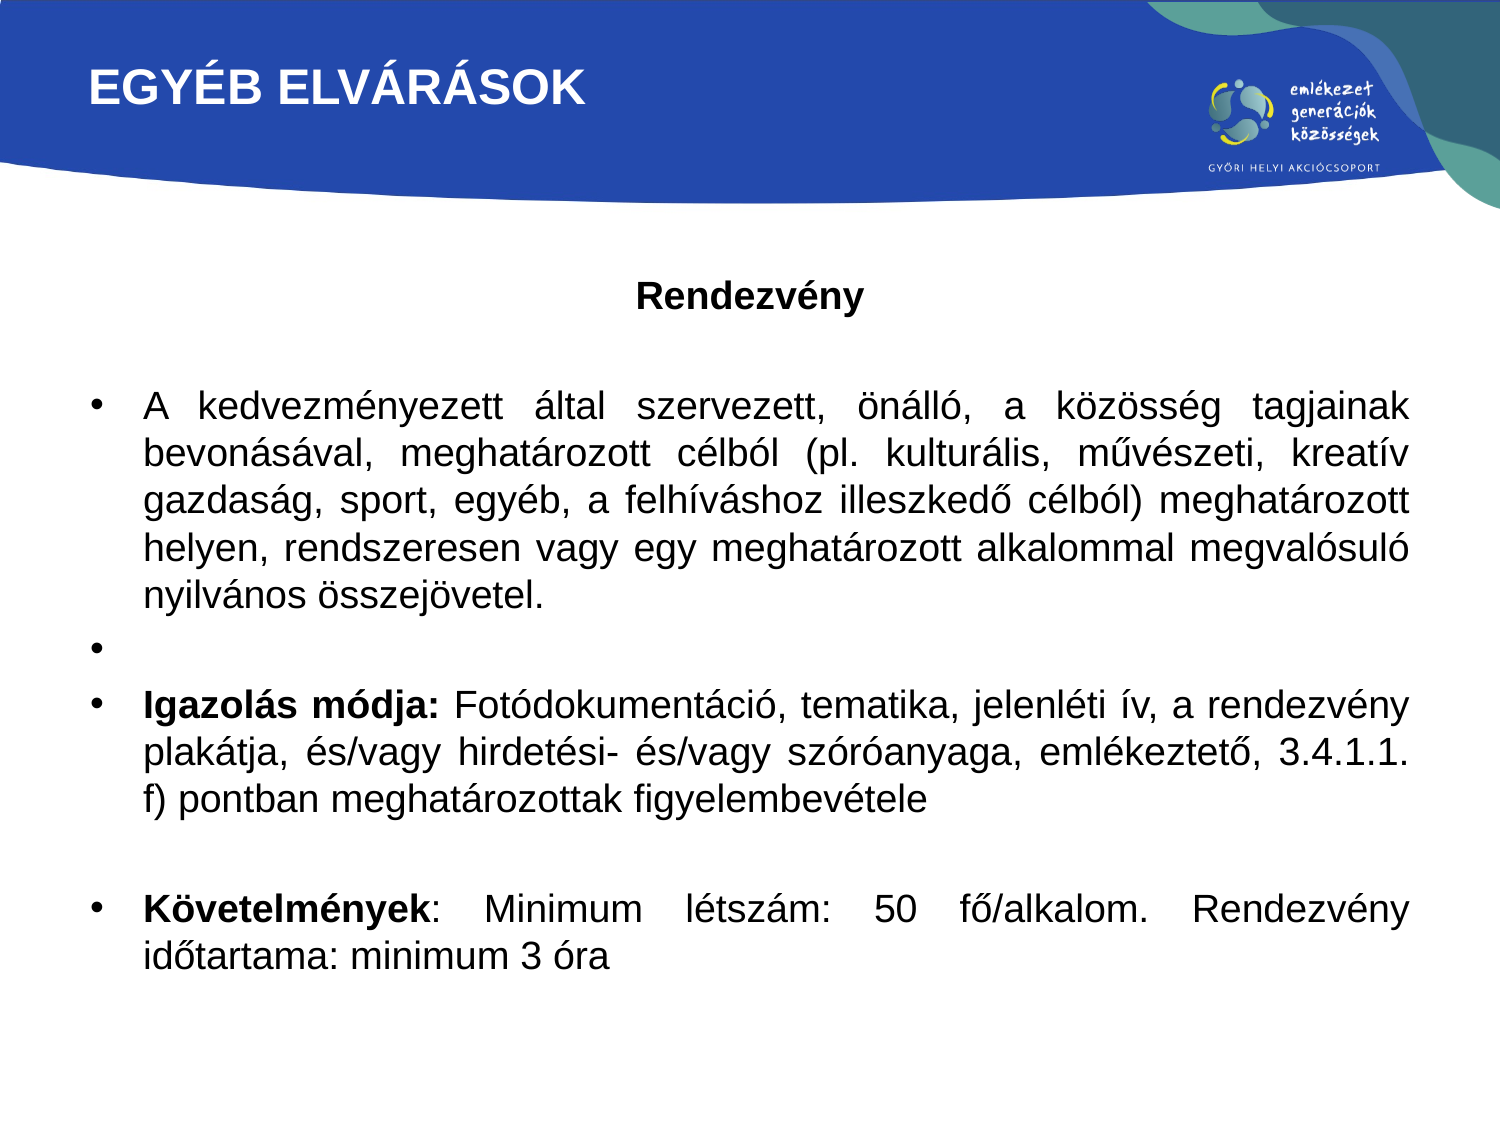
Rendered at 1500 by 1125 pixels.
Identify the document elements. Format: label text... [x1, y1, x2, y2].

picture [0, 0, 1500, 1125]
list Rendezvény A kedvezményezett által szervezett, önálló, a közösség tagjainak bevonásával, meghatározott célból (pl. kulturális, művészeti, kreatív gazdaság, sport, egyéb, a felhíváshoz illeszkedő célból) meghatározott helyen, rendszeresen vagy egy meghatározott alkalommal megvalósuló nyilvános összejövetel. Igazolás módja: Fotódokumentáció, tematika, jelenléti ív, a rendezvény plakátja, és/vagy hirdetési- és/vagy szóróanyaga, emlékeztető, 3.4.1.1. f) pontban meghatározottak figyelembevétele Követelmények: Minimum létszám: 50 fő/alkalom. Rendezvény időtartama: minimum 3 óra [75, 262, 1425, 1047]
title Egyéb elvárások [73, 7, 845, 161]
